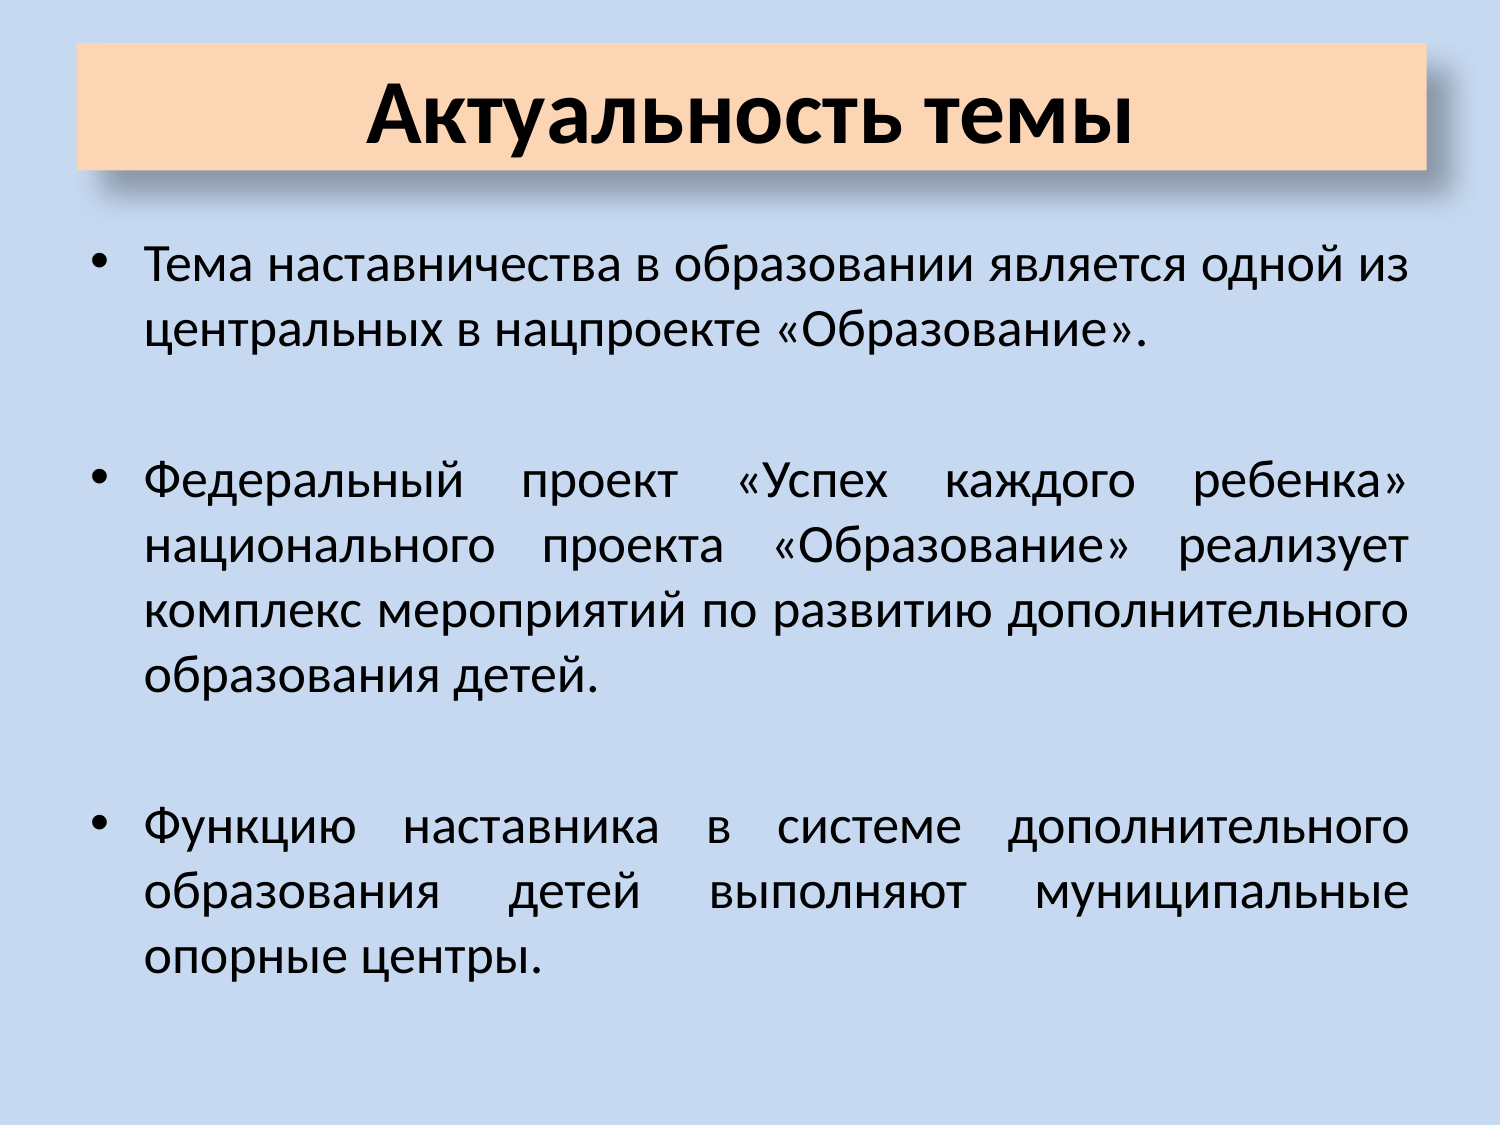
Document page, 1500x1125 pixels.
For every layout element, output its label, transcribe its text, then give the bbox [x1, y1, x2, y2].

list Тема наставничества в образовании является одной из центральных в нацпроекте «Образование». Федеральный проект «Успех каждого ребенка» национального проекта «Образование» реализует комплекс мероприятий по развитию дополнительного образования детей. Функцию наставника в системе дополнительного образования детей выполняют муниципальные опорные центры. [75, 219, 1425, 1005]
title Актуальность темы [76, 42, 1427, 171]
